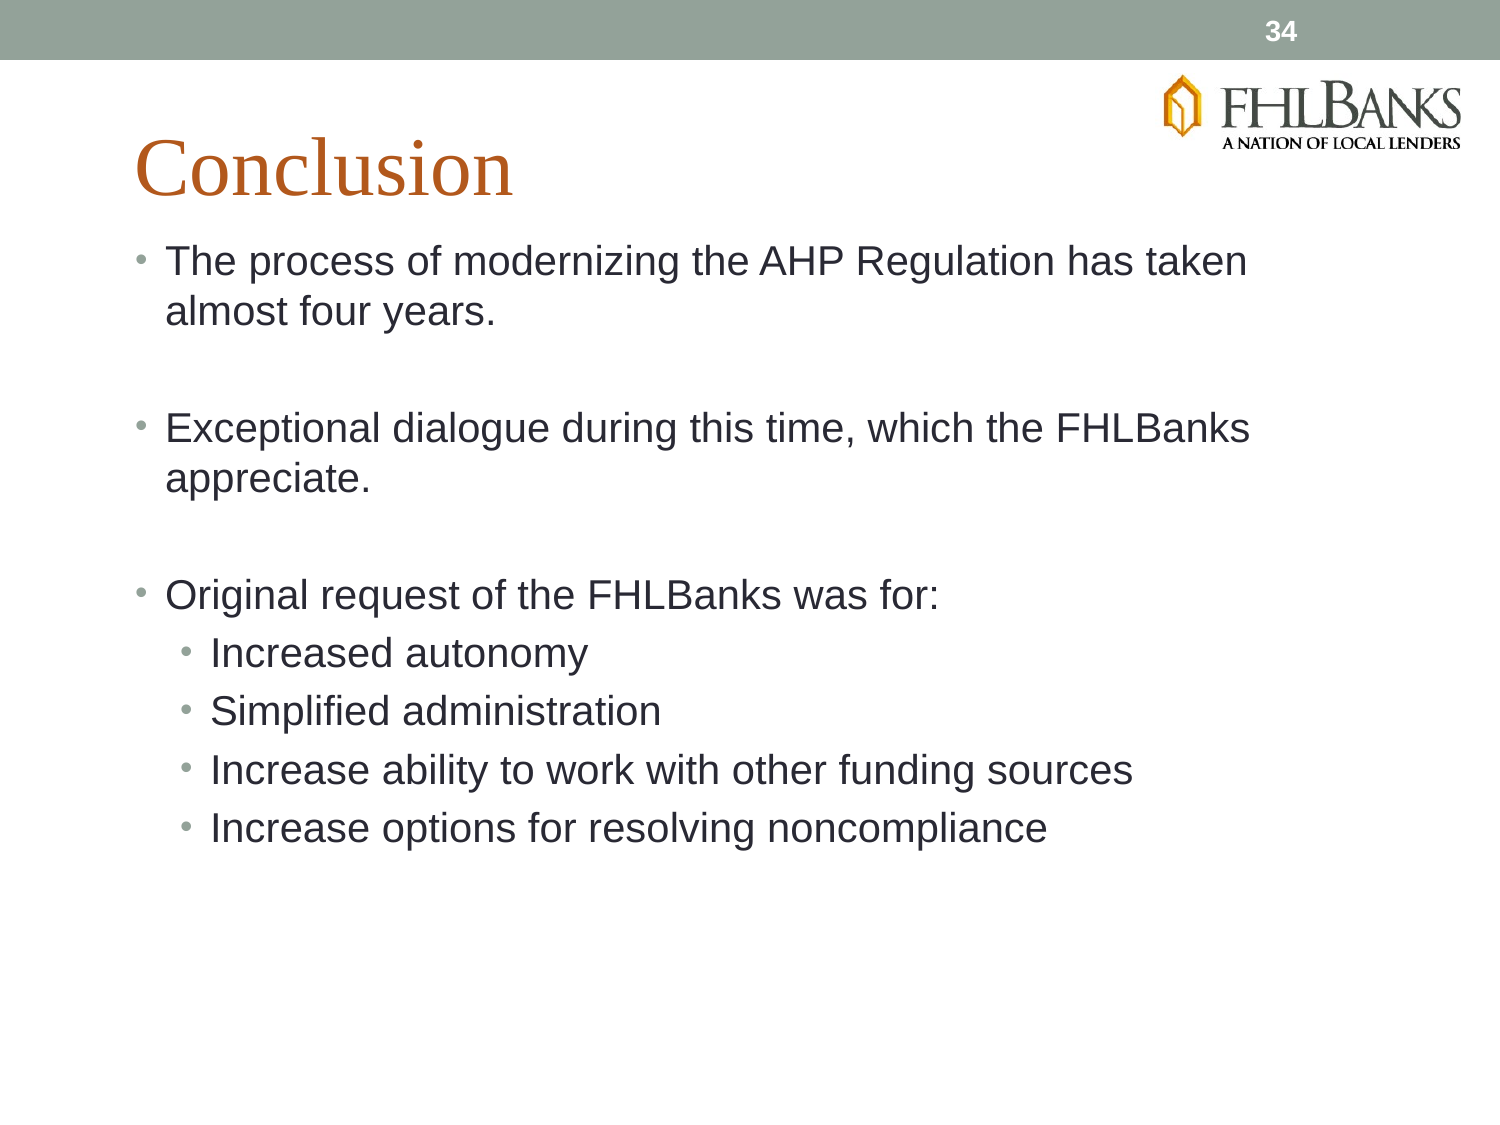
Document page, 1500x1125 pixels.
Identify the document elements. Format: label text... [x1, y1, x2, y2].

picture [1155, 73, 1461, 149]
list The process of modernizing the AHP Regulation has taken almost four years. Exceptional dialogue during this time, which the FHLBanks appreciate. Original request of the FHLBanks was for: Increased autonomy Simplified administration Increase ability to work with other funding sources Increase options for resolving noncompliance [120, 226, 1388, 1004]
text_box Conclusion [119, 104, 1320, 225]
slide_number 34 [1250, 3, 1425, 57]
